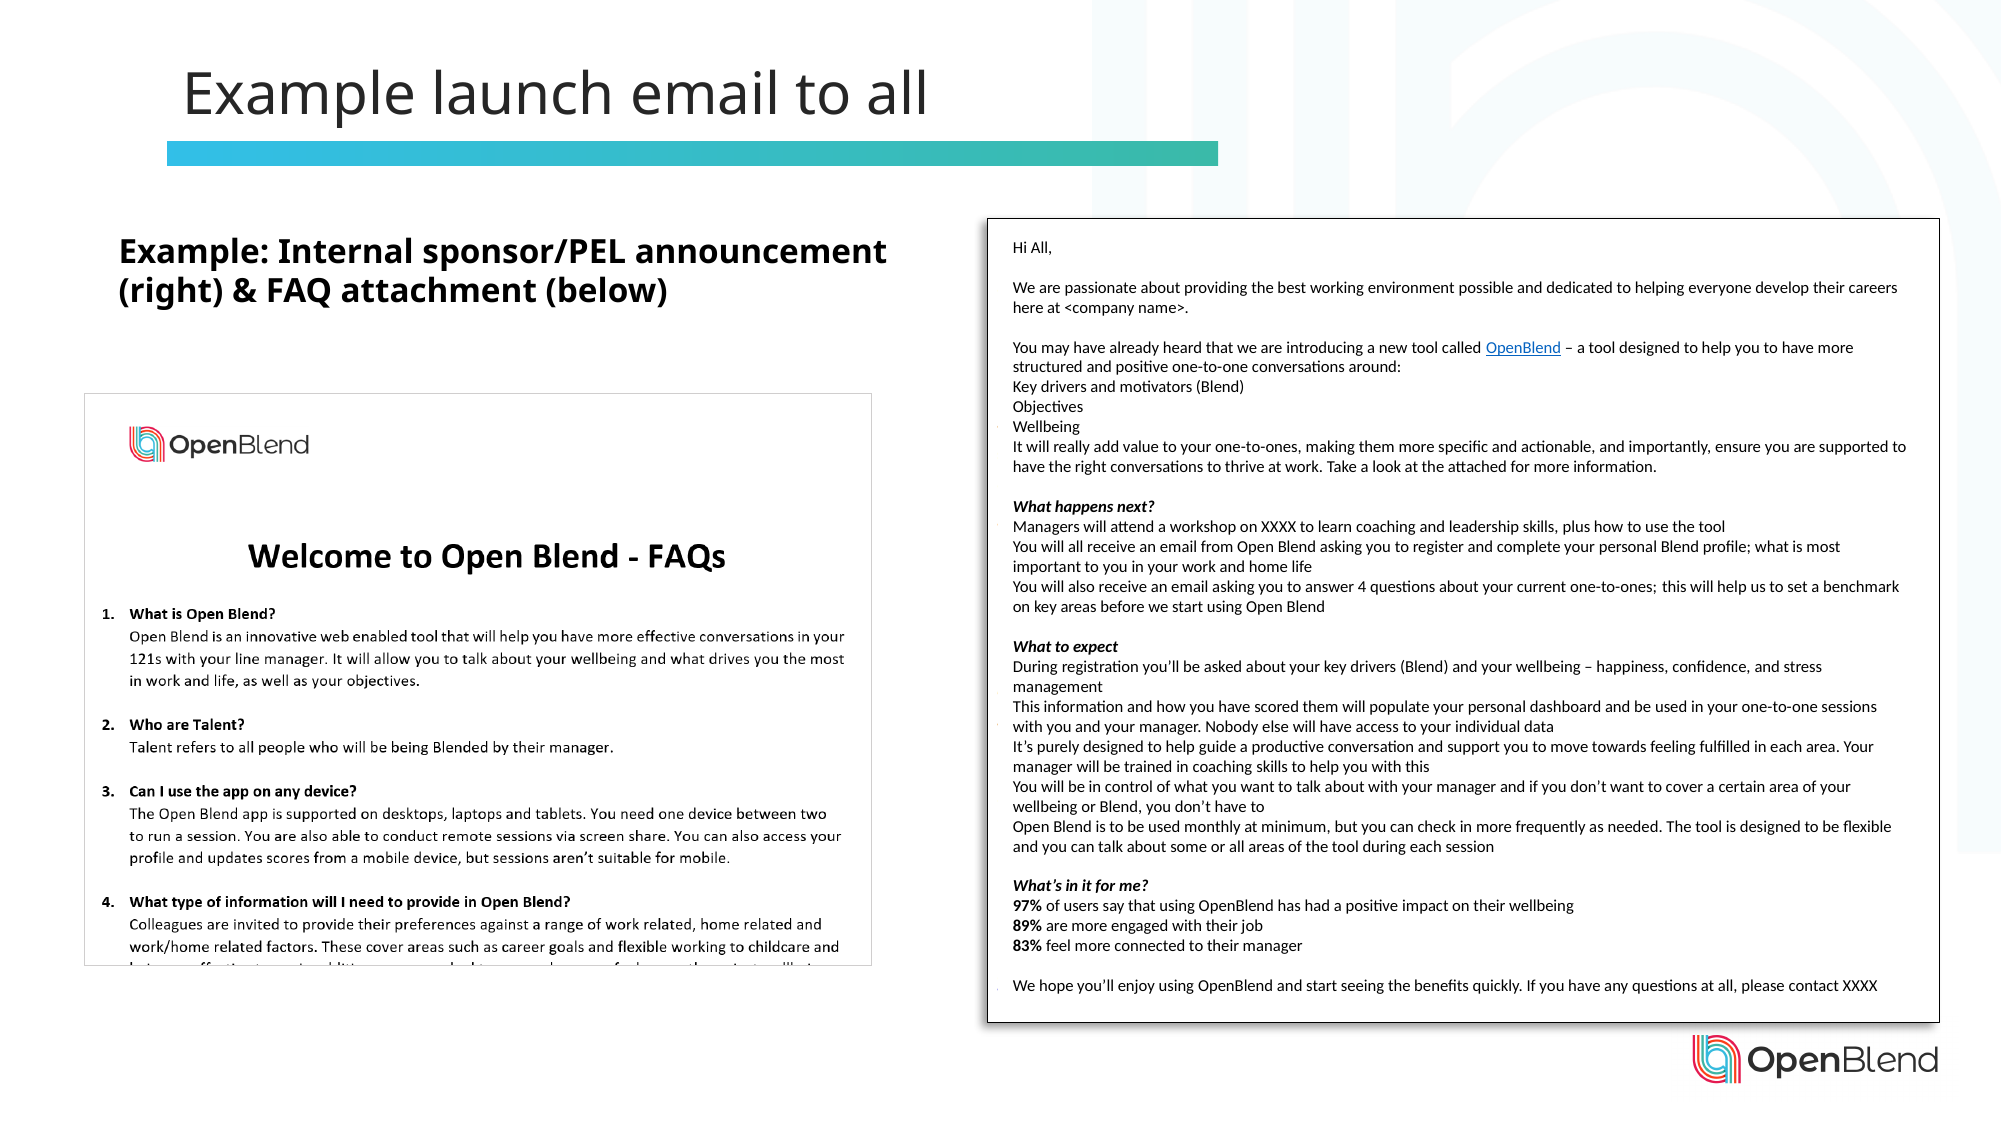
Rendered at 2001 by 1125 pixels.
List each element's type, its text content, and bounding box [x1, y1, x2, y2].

text_box Example: Internal sponsor/PEL announcement (right) & FAQ attachment (below) [103, 222, 962, 317]
title Example launch email to all [167, 45, 1259, 147]
picture [84, 393, 872, 966]
picture [987, 218, 1959, 1102]
